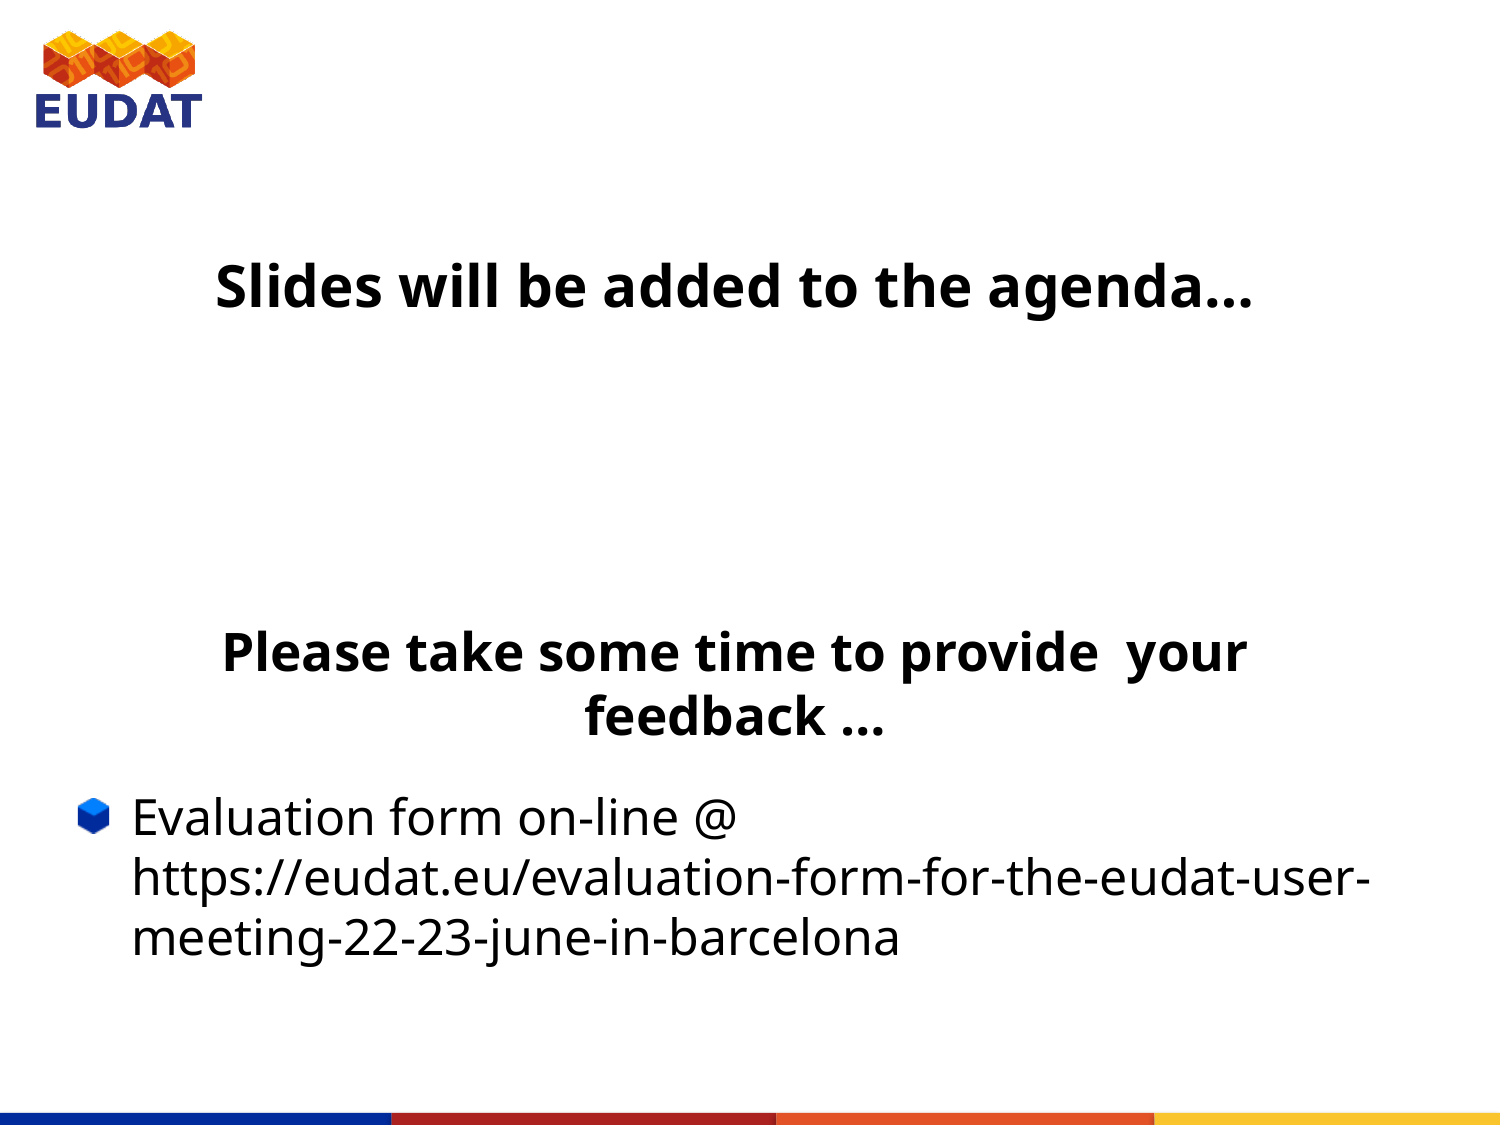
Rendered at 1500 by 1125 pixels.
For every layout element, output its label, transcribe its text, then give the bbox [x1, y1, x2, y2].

list Evaluation form on-line @ https://eudat.eu/evaluation-form-for-the-eudat-user-meeting-22-23-june-in-barcelona [60, 778, 1410, 1032]
text_box Slides will be added to the agenda… [128, 212, 1342, 355]
picture [8, 0, 210, 161]
picture [75, 798, 111, 834]
title Please take some time to provide your feedback … [128, 611, 1342, 754]
